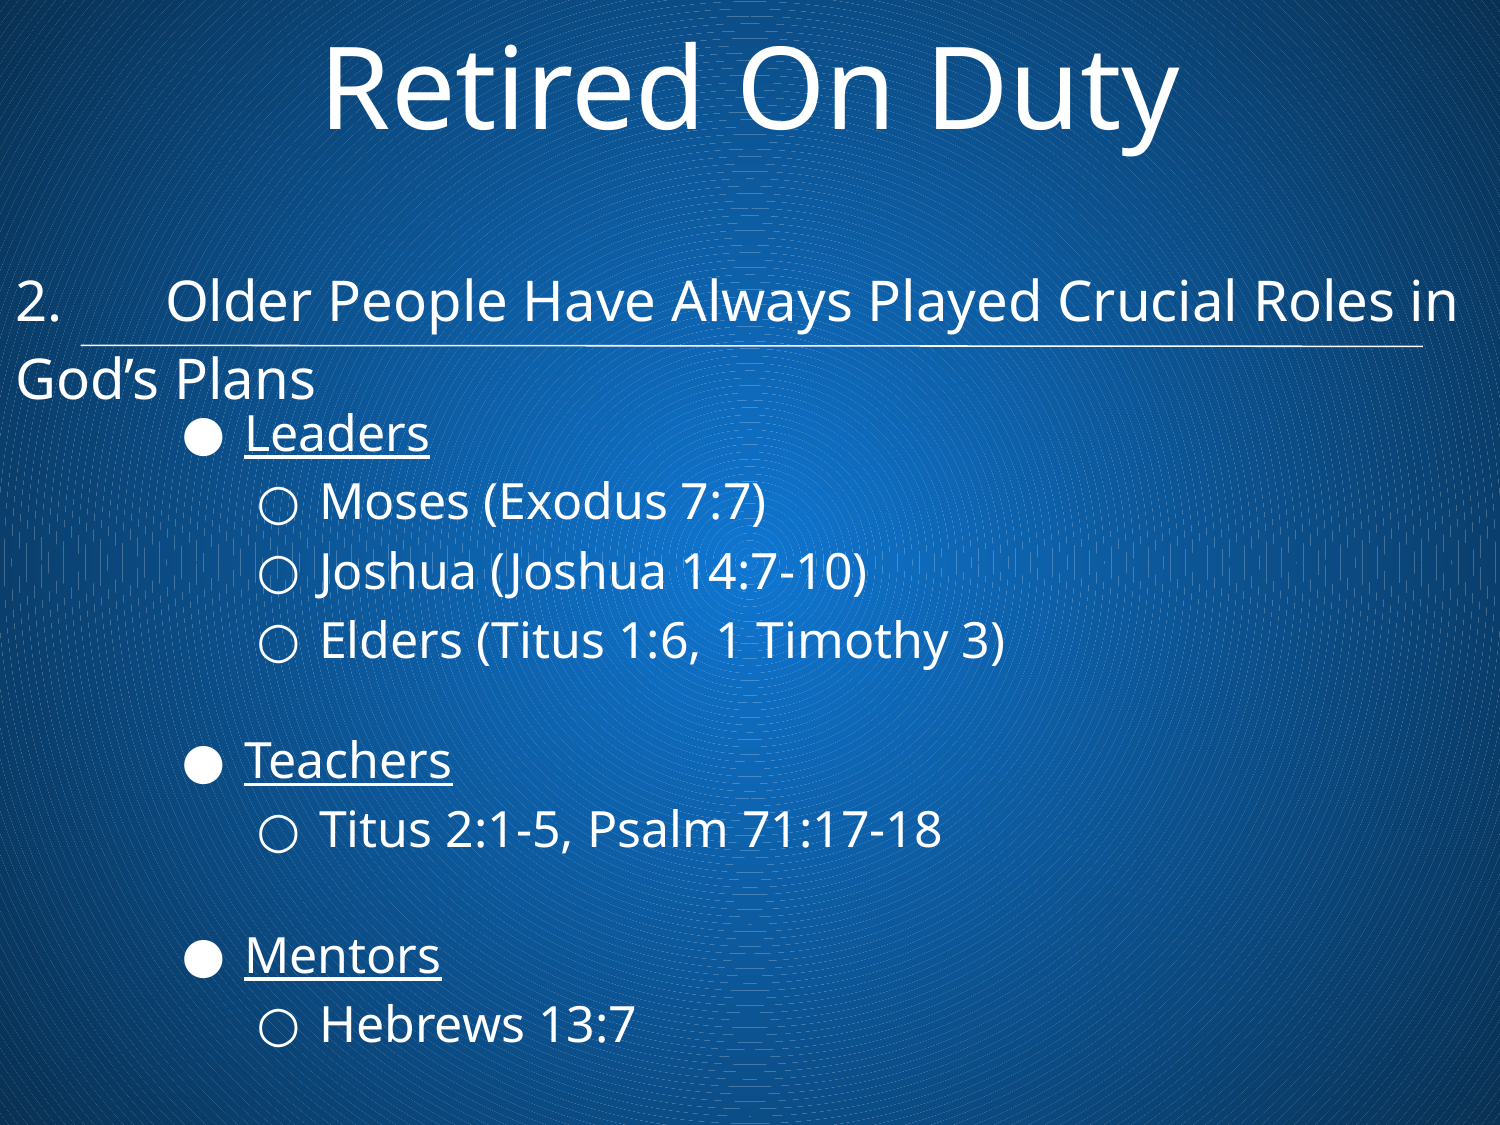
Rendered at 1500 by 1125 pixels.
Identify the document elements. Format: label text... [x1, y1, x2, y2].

text_box Mentors Hebrews 13:7 [154, 899, 1500, 1110]
text_box Teachers Titus 2:1-5, Psalm 71:17-18 [154, 704, 1500, 868]
text_box 2. Older People Have Always Played Crucial Roles in God’s Plans [0, 240, 1500, 321]
text_box Leaders Moses (Exodus 7:7) Joshua (Joshua 14:7-10) Elders (Titus 1:6, 1 Timothy 3) [154, 377, 1500, 674]
text_box Retired On Duty [0, 0, 1500, 153]
